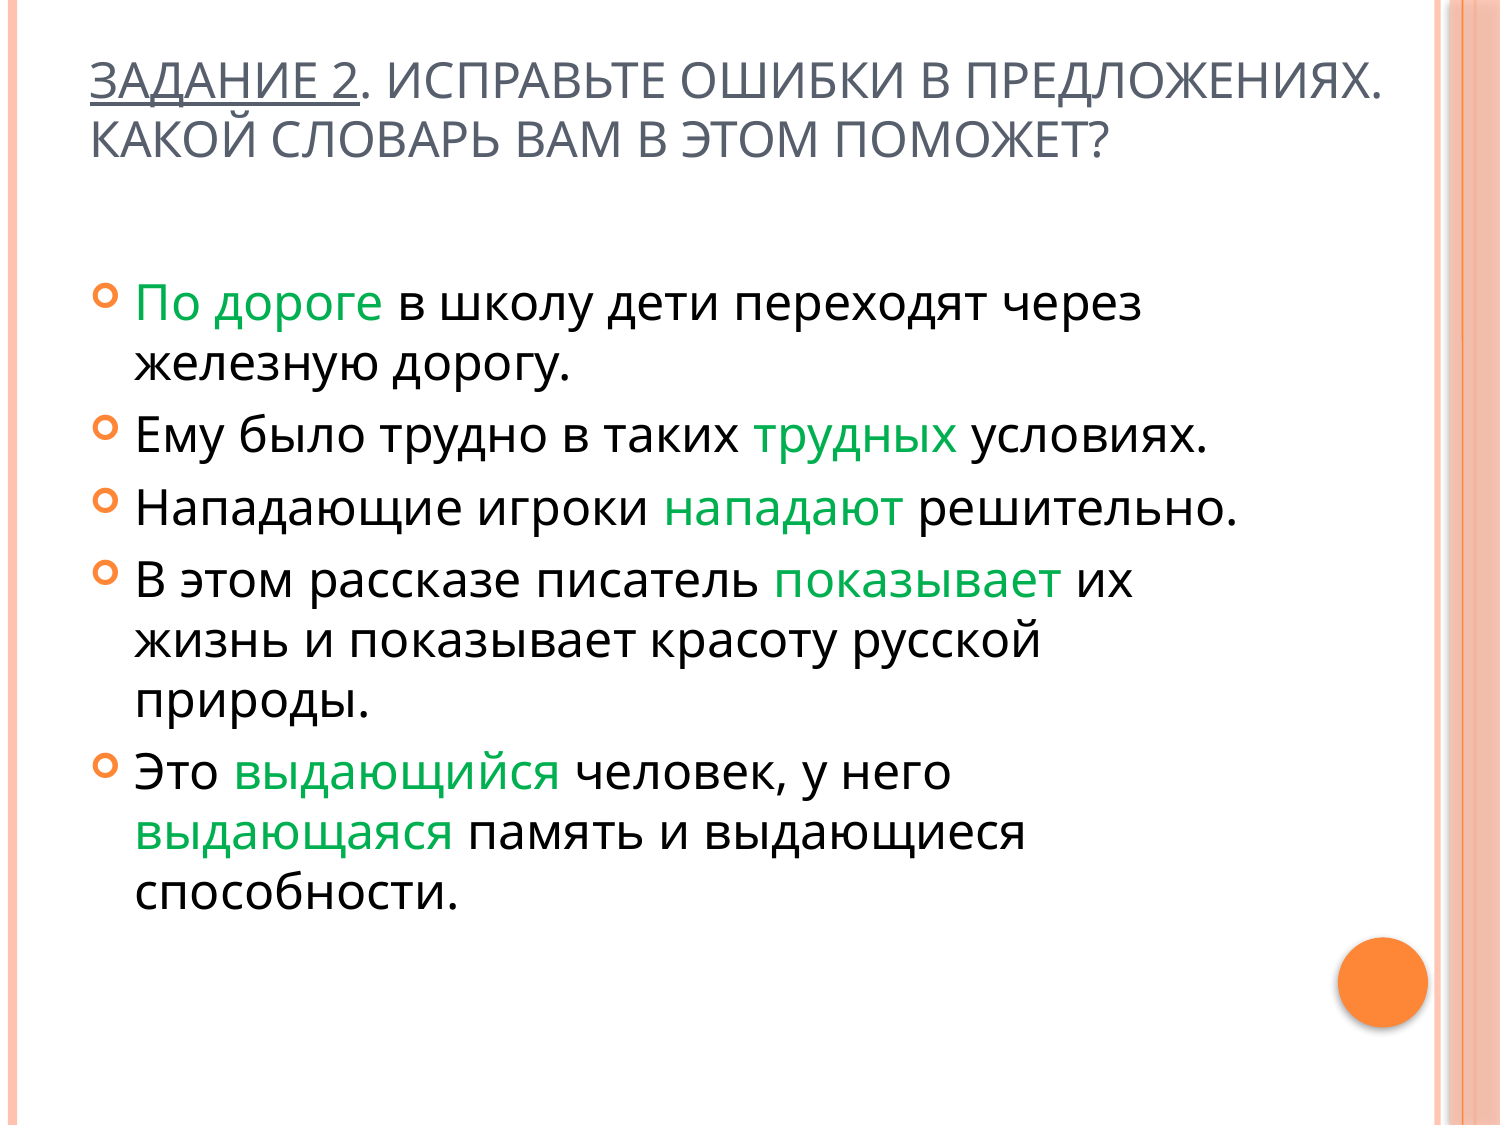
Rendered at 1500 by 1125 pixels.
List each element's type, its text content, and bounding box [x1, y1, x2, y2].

title Задание 2. Исправьте ошибки в предложениях. Какой словарь вам в этом поможет? [75, 23, 1425, 233]
list По дороге в школу дети переходят через железную дорогу. Ему было трудно в таких трудных условиях. Нападающие игроки нападают решительно. В этом рассказе писатель показывает их жизнь и показывает красоту русской природы. Это выдающийся человек, у него выдающаяся память и выдающиеся способности. [75, 262, 1300, 1062]
